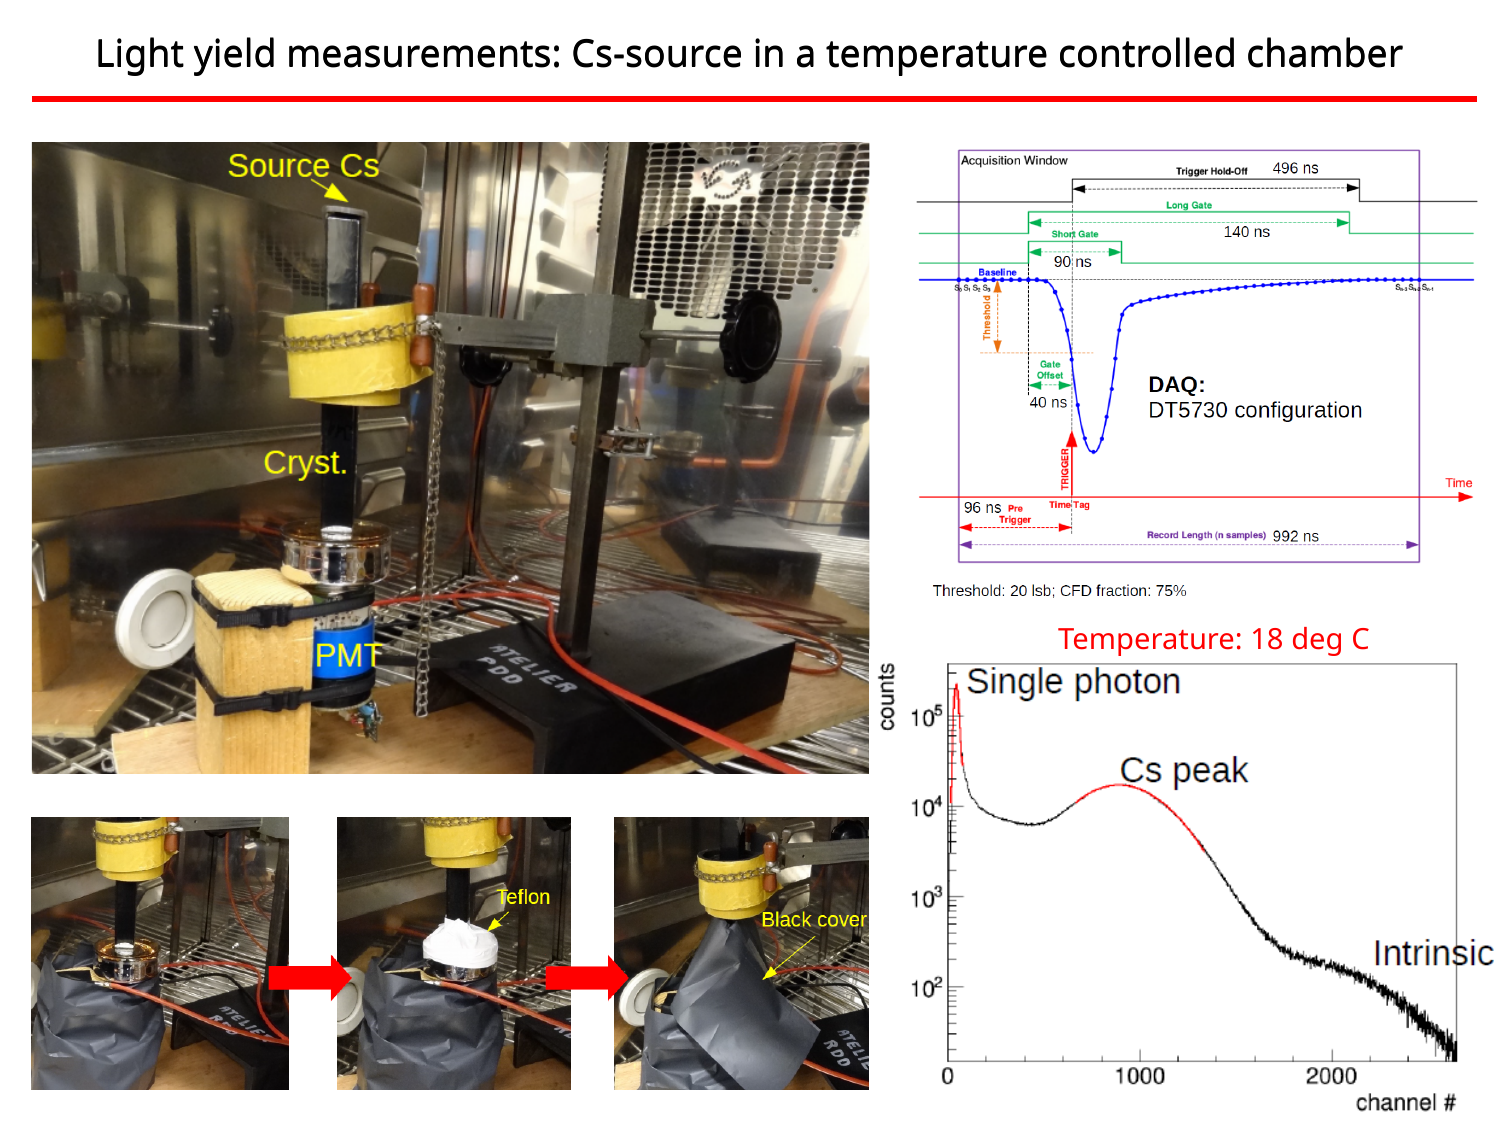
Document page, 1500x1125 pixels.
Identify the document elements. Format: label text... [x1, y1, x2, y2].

text_box Temperature: 18 deg C [1043, 612, 1453, 649]
text_box Light yield measurements: Cs-source in a temperature controlled chamber [0, 22, 1500, 83]
picture [31, 142, 1500, 1118]
picture [912, 142, 1478, 601]
